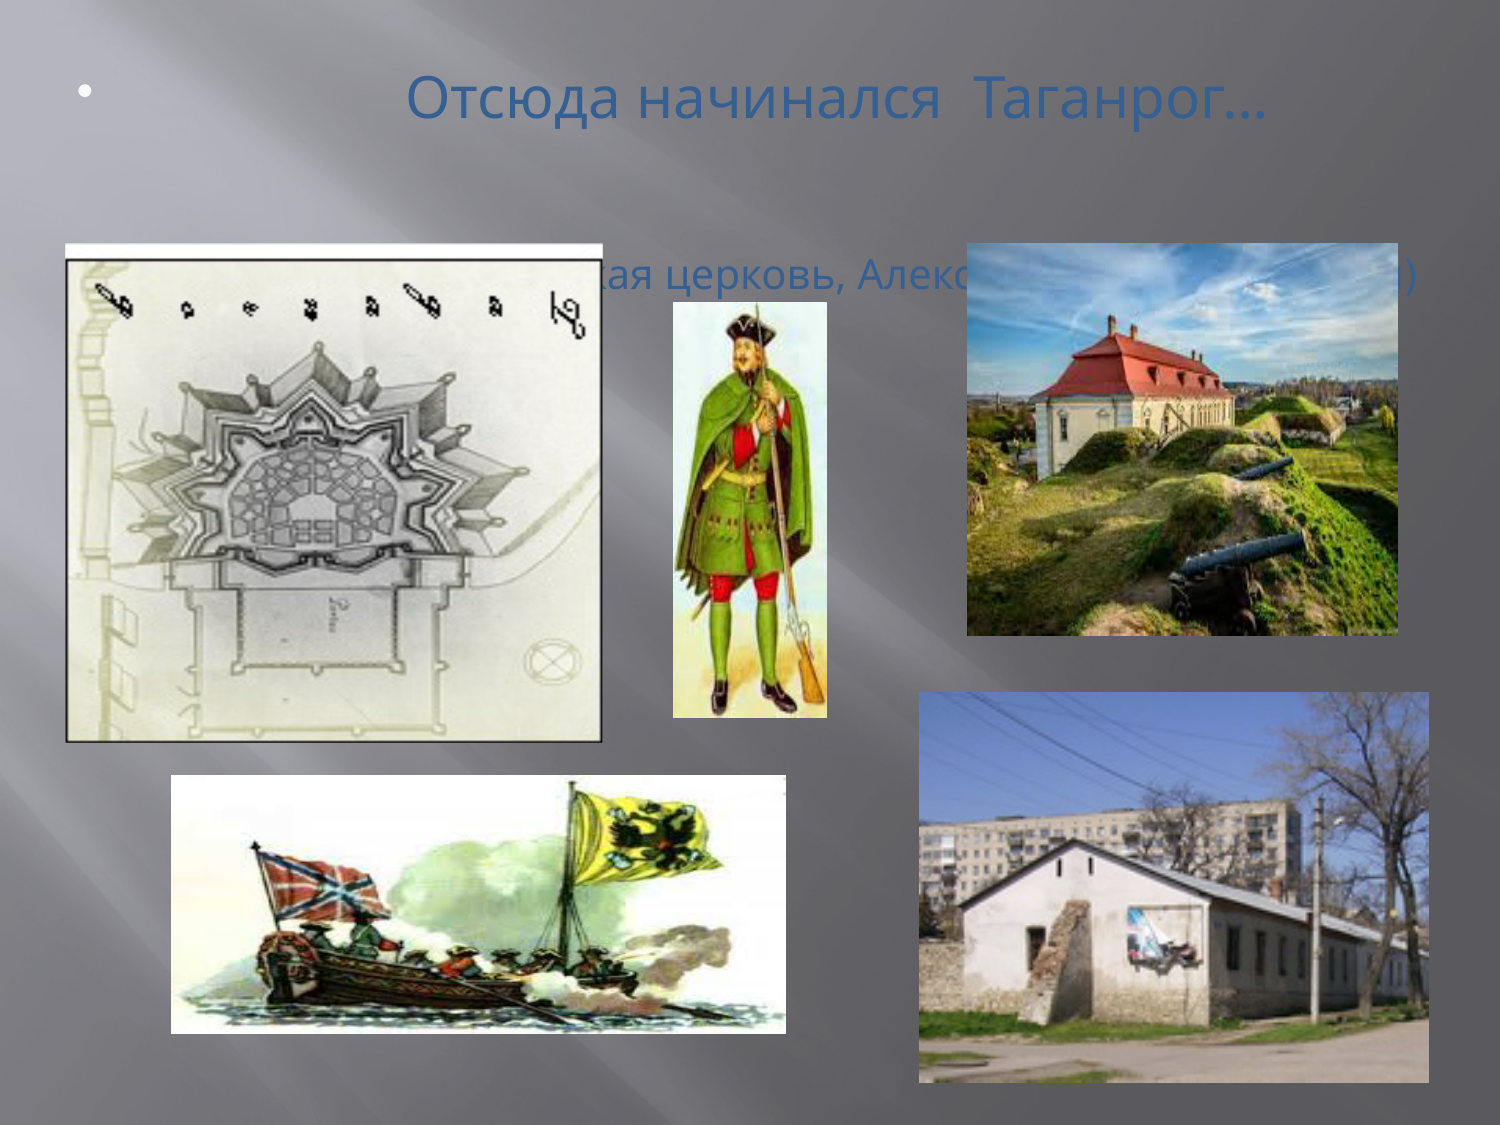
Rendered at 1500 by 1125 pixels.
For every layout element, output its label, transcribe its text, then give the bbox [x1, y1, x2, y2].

picture [66, 223, 602, 762]
picture [673, 302, 827, 719]
picture [919, 692, 1430, 1083]
picture [967, 243, 1398, 637]
list Отсюда начинался Таганрог… ( Троицкая церковь, Александровские казармы) [41, 42, 1471, 1059]
picture [170, 774, 786, 1034]
